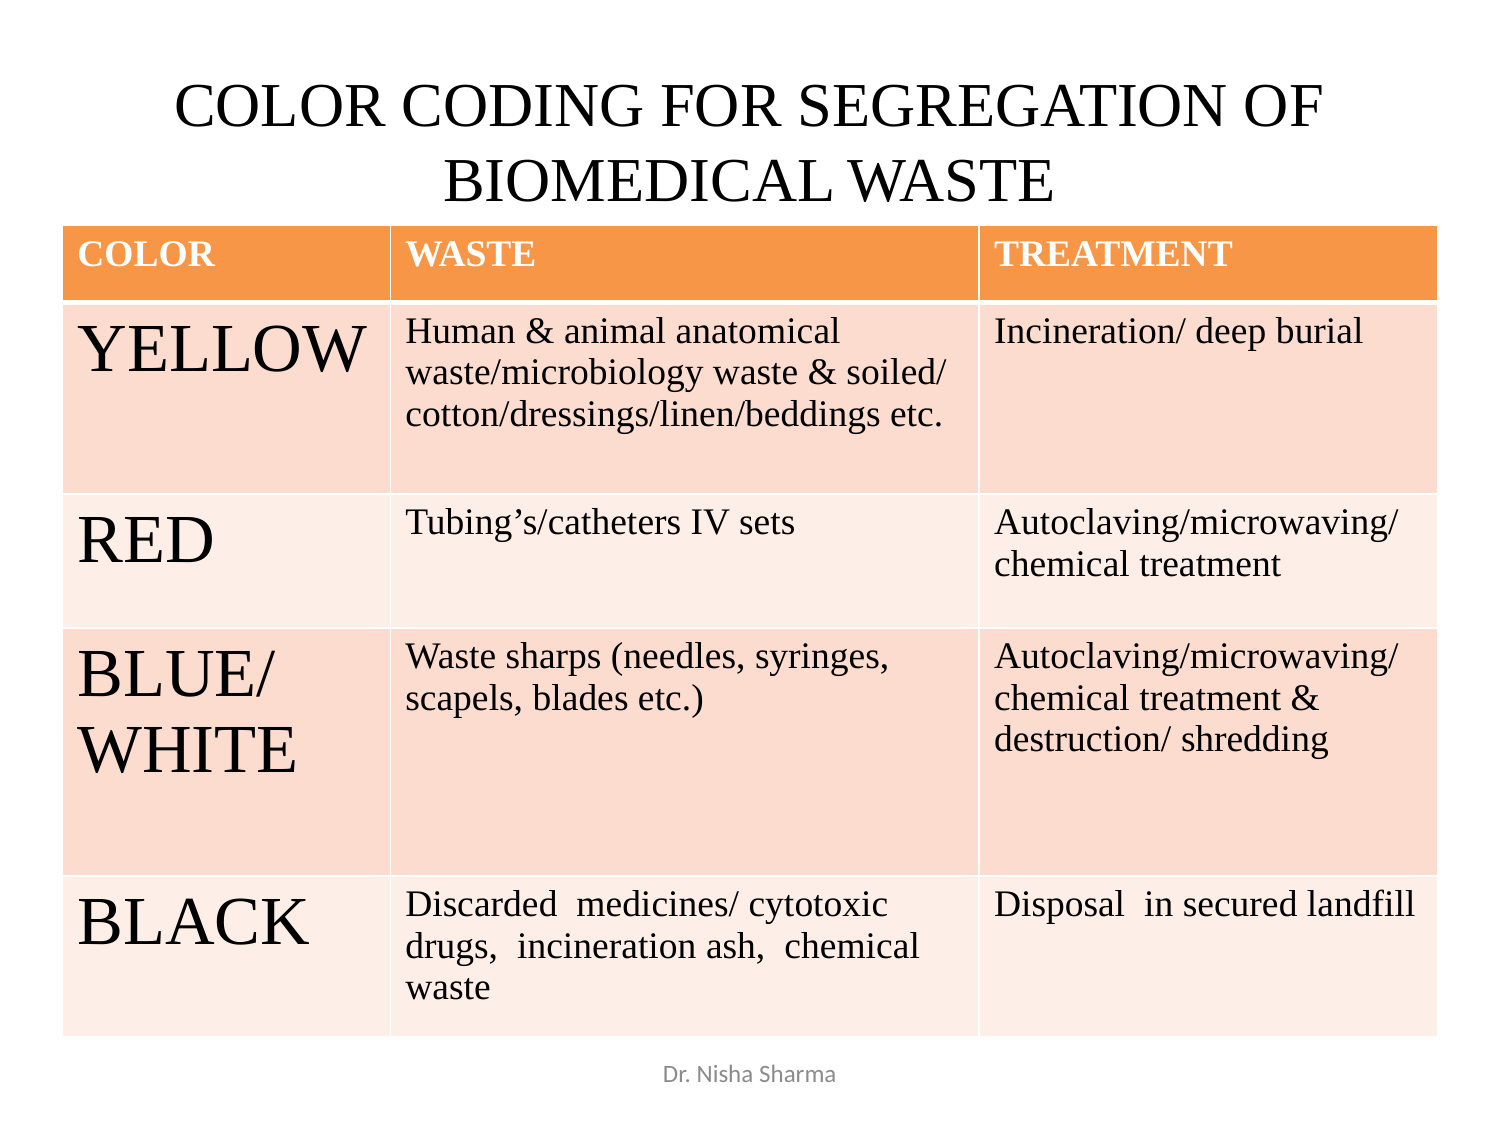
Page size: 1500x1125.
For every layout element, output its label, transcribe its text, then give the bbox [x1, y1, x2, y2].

table_cell Tubing’s/catheters IV sets [391, 495, 978, 627]
table_header COLOR [63, 226, 390, 300]
table_cell Discarded medicines/ cytotoxic drugs, incineration ash, chemical waste [391, 877, 978, 1036]
table_cell Autoclaving/microwaving/ chemical treatment & destruction/ shredding [980, 629, 1437, 875]
table_header TREATMENT [980, 226, 1437, 300]
table_cell Incineration/ deep burial [980, 305, 1437, 493]
table_cell BLUE/ WHITE [63, 629, 390, 875]
table_cell BLACK [63, 877, 390, 1036]
table_cell Disposal in secured landfill [980, 877, 1437, 1036]
table_cell Human & animal anatomical waste/microbiology waste & soiled/ cotton/dressings/linen/beddings etc. [391, 305, 978, 493]
table_header WASTE [391, 226, 978, 300]
footer Dr. Nisha Sharma [512, 1042, 988, 1103]
table_cell Autoclaving/microwaving/ chemical treatment [980, 495, 1437, 627]
table_cell Waste sharps (needles, syringes, scapels, blades etc.) [391, 629, 978, 875]
table_cell YELLOW [63, 305, 390, 493]
table_cell RED [63, 495, 390, 627]
title COLOR CODING FOR SEGREGATION OF BIOMEDICAL WASTE [75, 45, 1425, 224]
